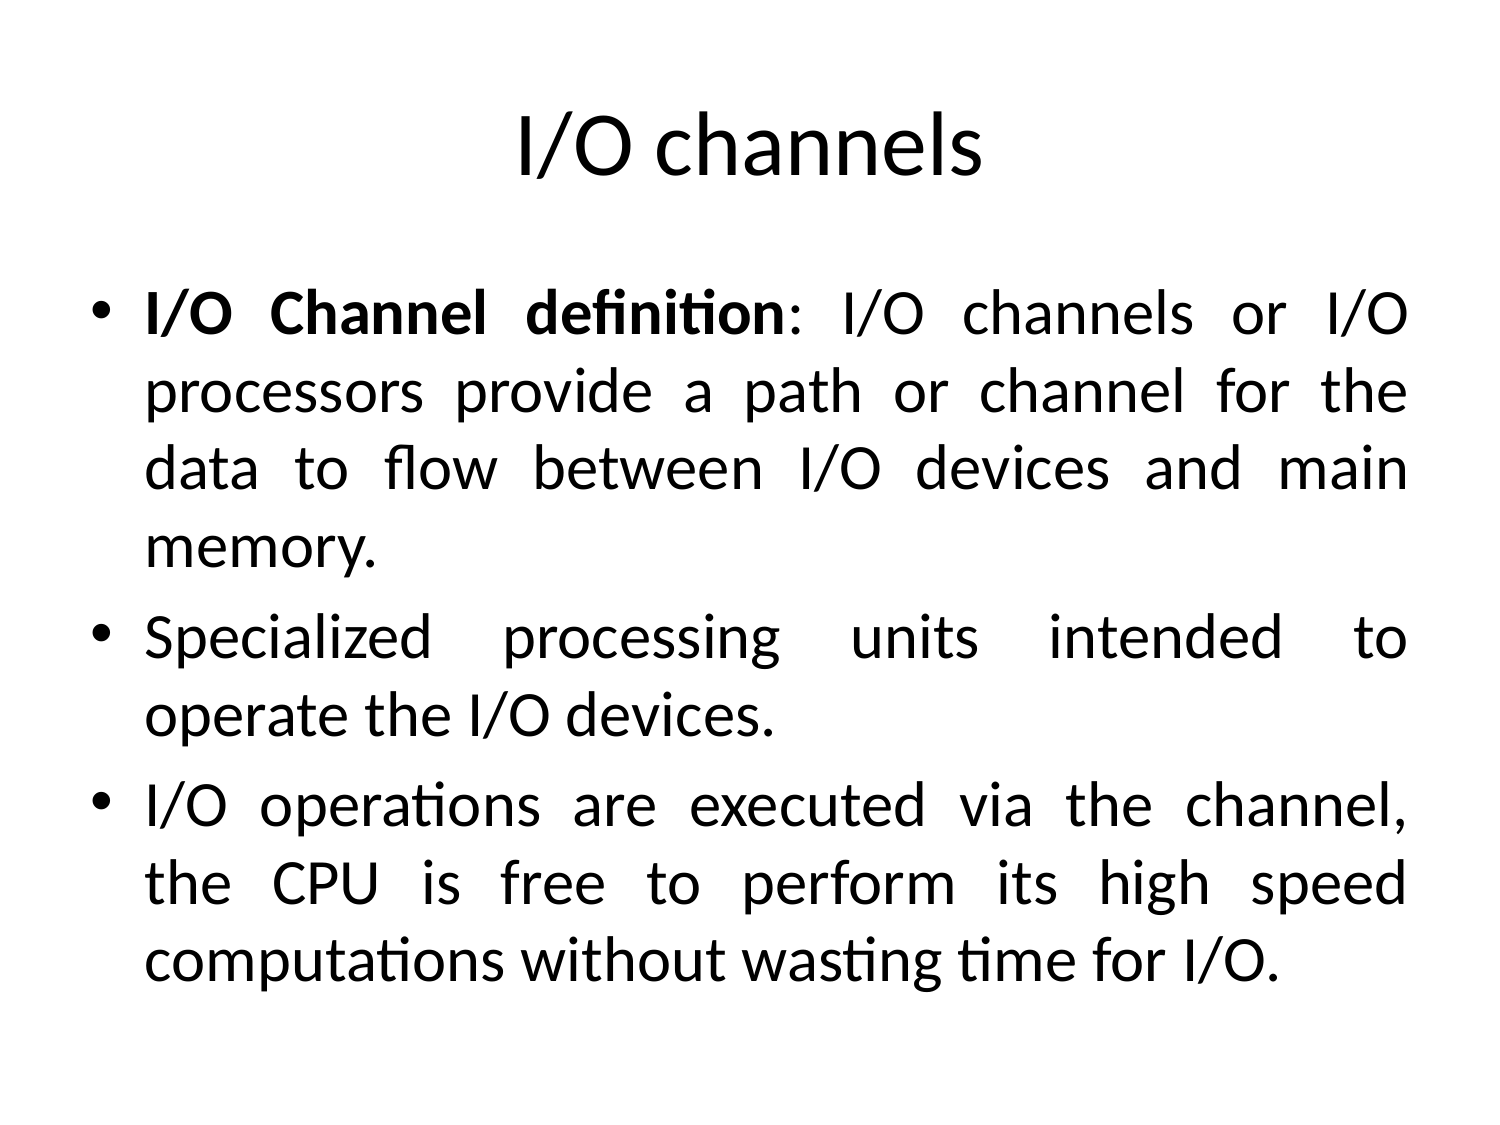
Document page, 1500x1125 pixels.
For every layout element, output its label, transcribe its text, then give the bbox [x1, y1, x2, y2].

title I/O channels [75, 45, 1425, 233]
list I/O Channel definition: I/O channels or I/O processors provide a path or channel for the data to flow between I/O devices and main memory. Specialized processing units intended to operate the I/O devices. I/O operations are executed via the channel, the CPU is free to perform its high speed computations without wasting time for I/O. [75, 262, 1425, 1005]
